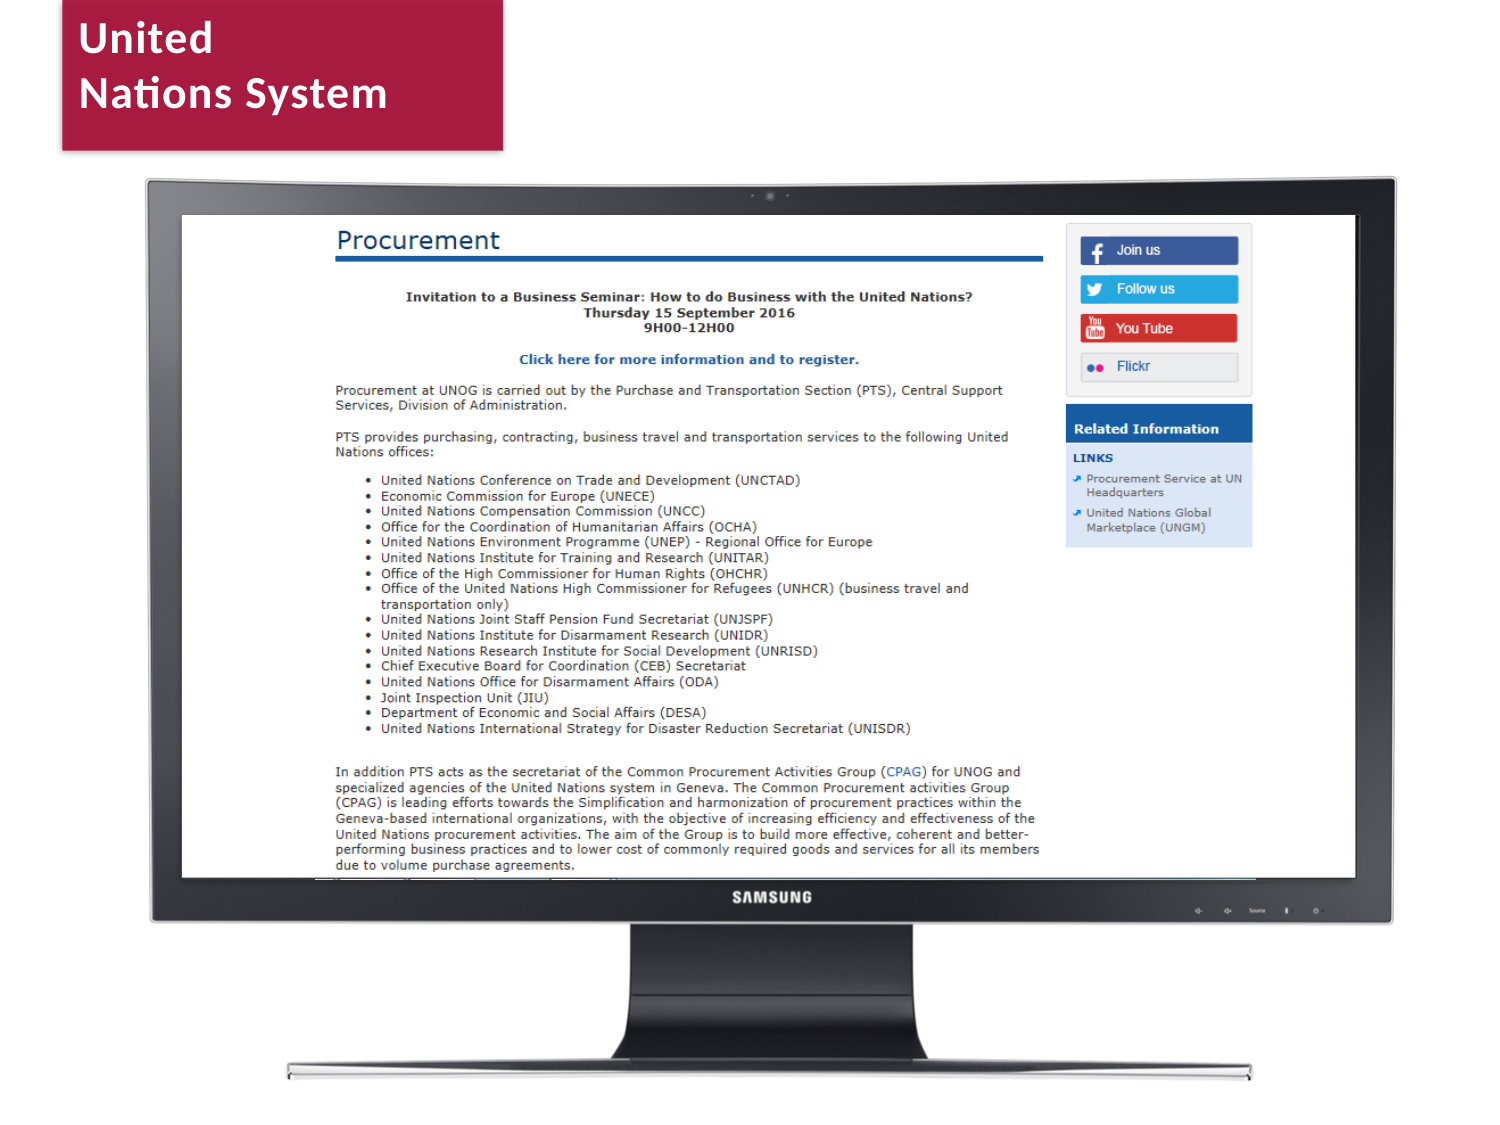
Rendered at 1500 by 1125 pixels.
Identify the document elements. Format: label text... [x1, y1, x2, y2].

text_box United Nations System [62, 0, 504, 97]
picture [0, 98, 1405, 1125]
